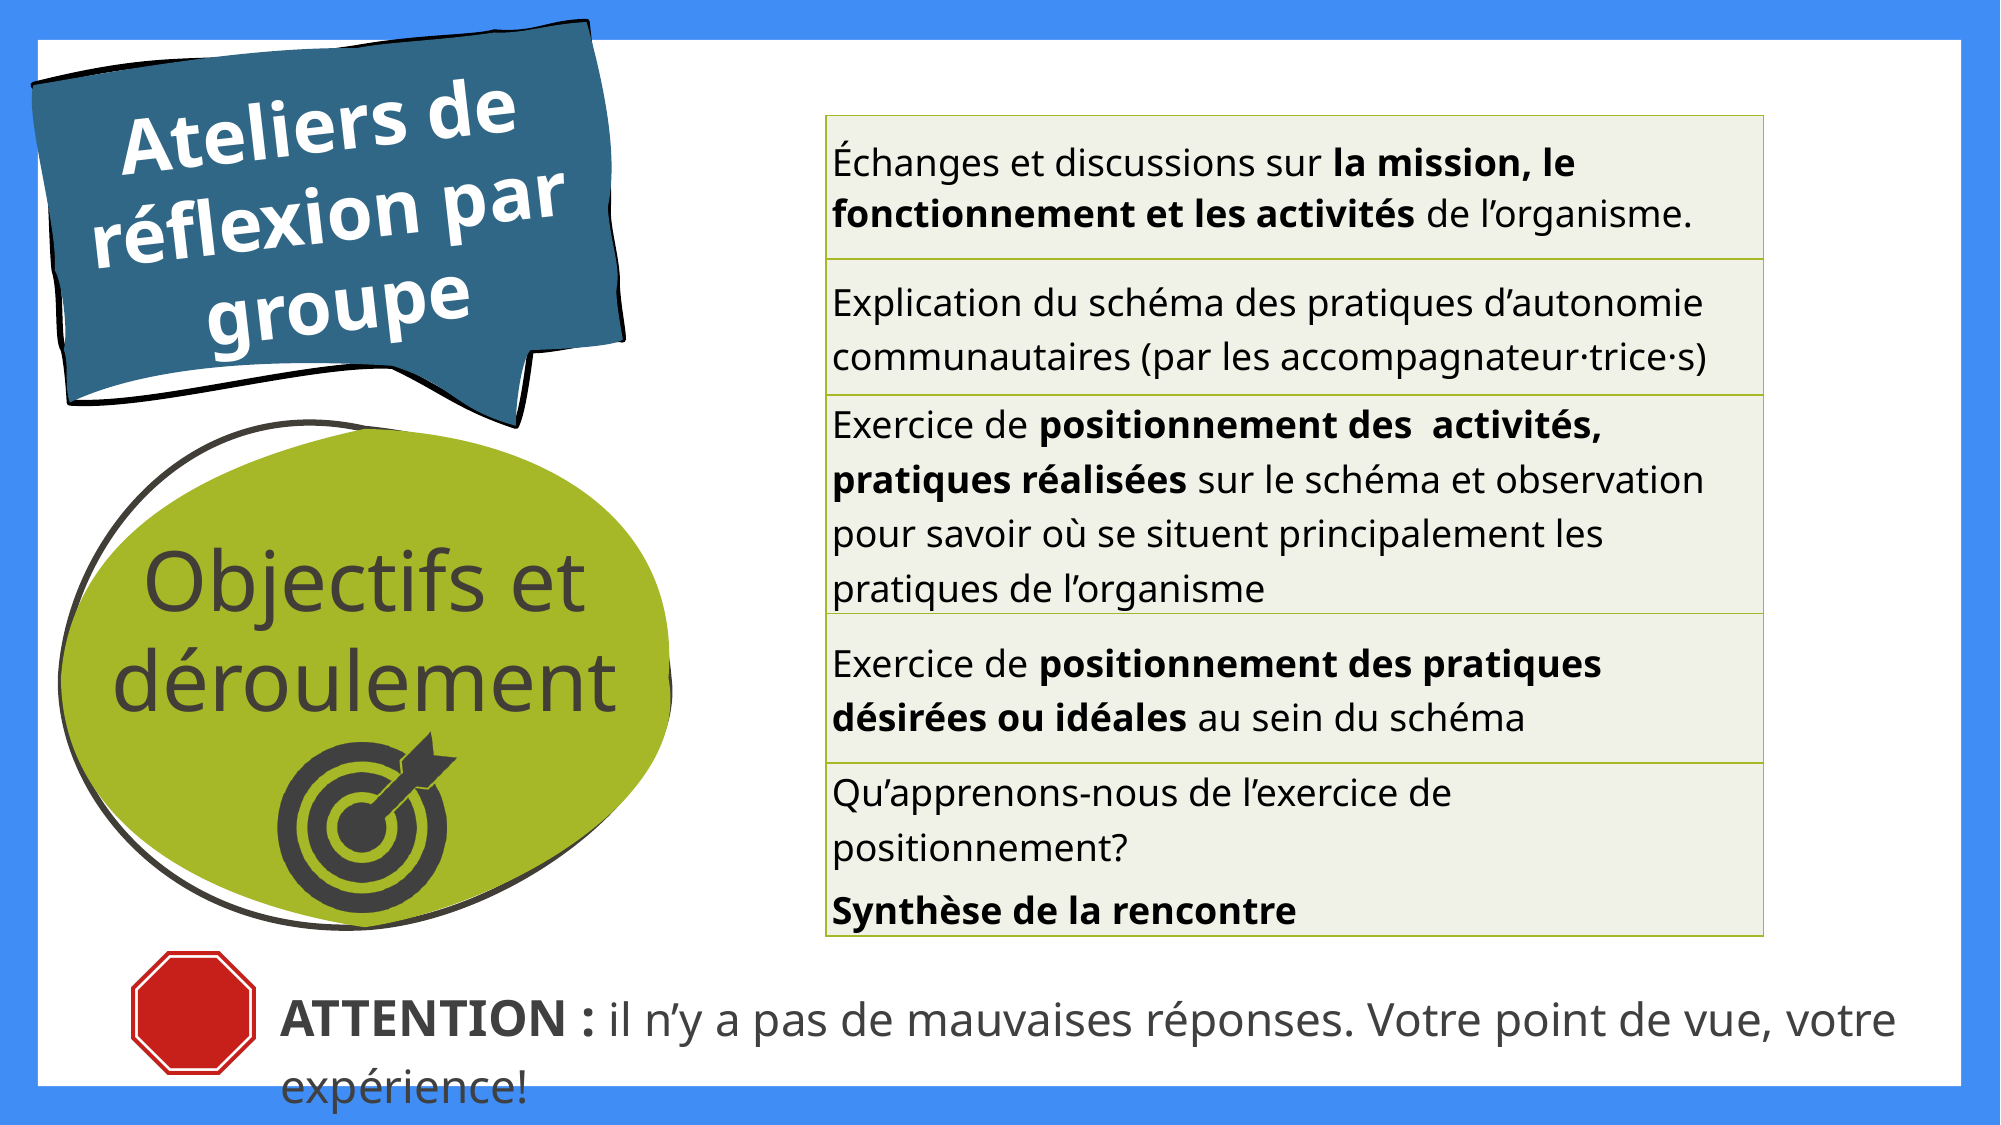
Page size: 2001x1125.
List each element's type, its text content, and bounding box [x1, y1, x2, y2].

text_box Ateliers de réflexion par groupe [31, 20, 625, 426]
table_cell Qu’apprenons-nous de l’exercice de positionnement? Synthèse de la rencontre [827, 764, 1763, 920]
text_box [60, 428, 669, 928]
table_cell Explication du schéma des pratiques d’autonomie communautaires (par les accompagnateur·trice·s) [827, 260, 1763, 394]
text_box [131, 921, 2000, 1110]
table_header Échanges et discussions sur la mission, le fonctionnement et les activités de l’organisme. [827, 116, 1763, 258]
table_cell Exercice de positionnement des activités, pratiques réalisées sur le schéma et observation pour savoir où se situent principalement les pratiques de l’organisme [827, 396, 1763, 613]
table_cell Exercice de positionnement des pratiques désirées ou idéales au sein du schéma [827, 614, 1763, 762]
